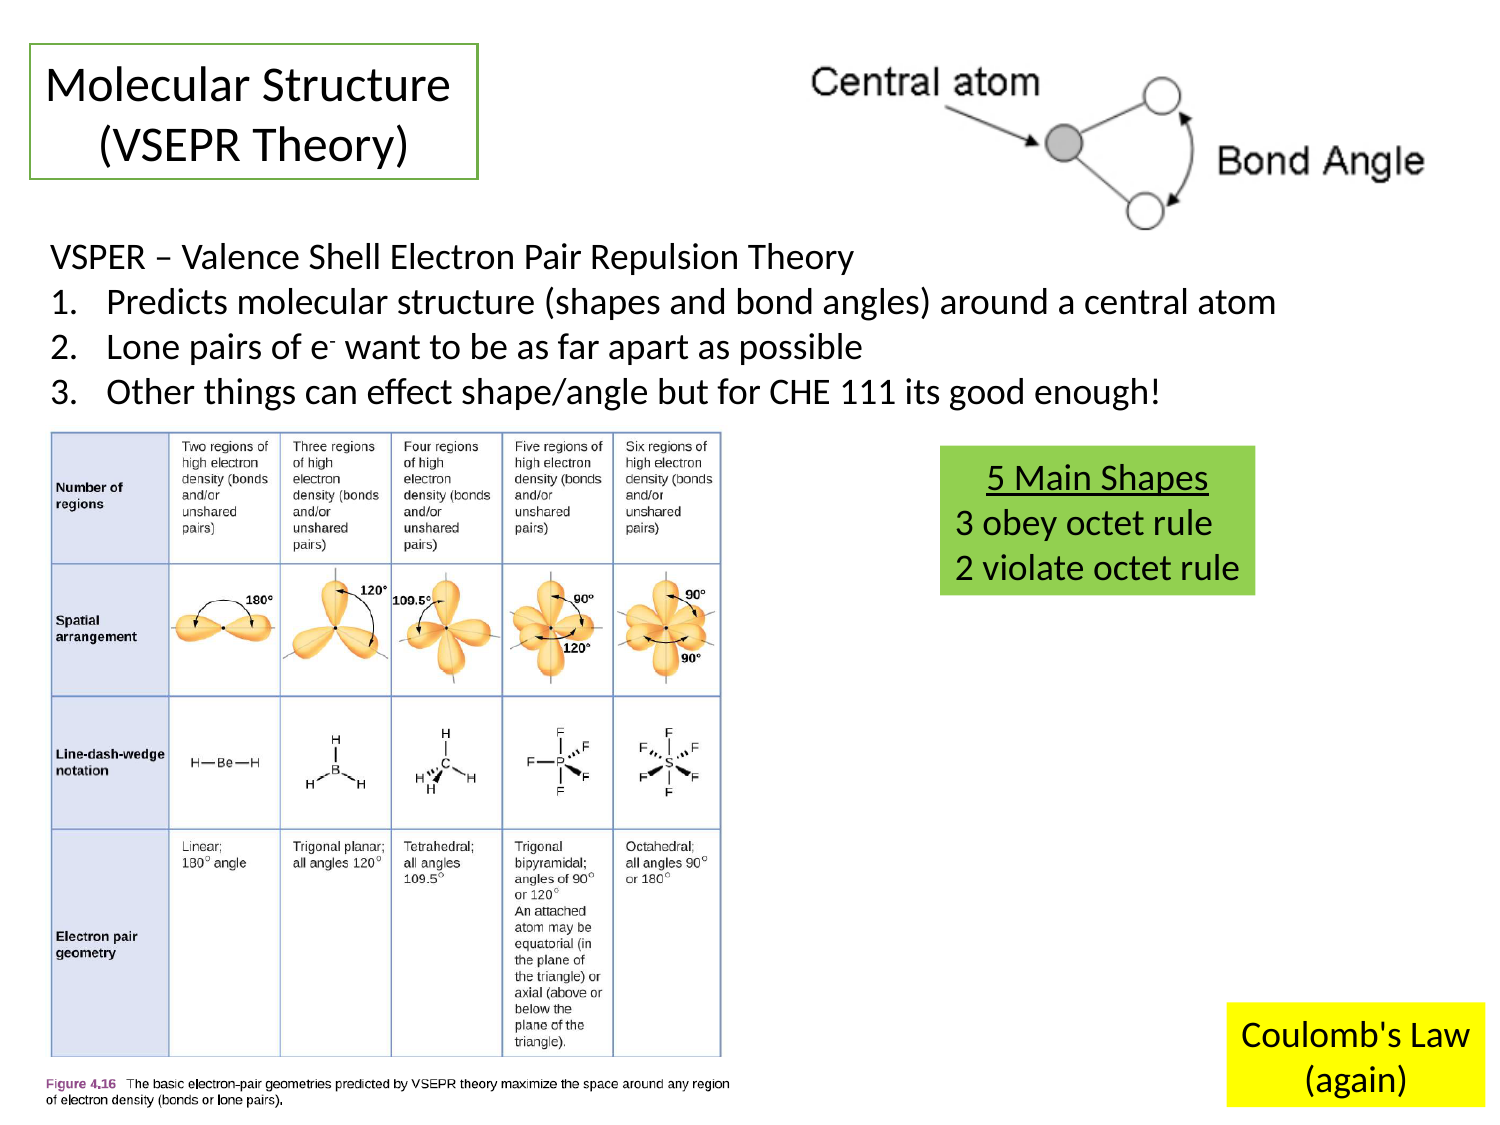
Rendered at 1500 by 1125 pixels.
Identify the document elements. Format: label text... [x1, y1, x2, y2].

picture [788, 44, 1450, 238]
text_box Molecular Structure (VSEPR Theory) [29, 43, 479, 180]
text_box Coulomb's Law (again) [1226, 1002, 1486, 1108]
text_box VSPER – Valence Shell Electron Pair Repulsion Theory Predicts molecular structure (shapes and bond angles) around a central atom Lone pairs of e- want to be as far apart as possible Other things can effect shape/angle but for CHE 111 its good enough! [35, 224, 1294, 420]
text_box 5 Main Shapes 3 obey octet rule 2 violate octet rule [940, 445, 1256, 596]
picture [41, 423, 737, 1109]
